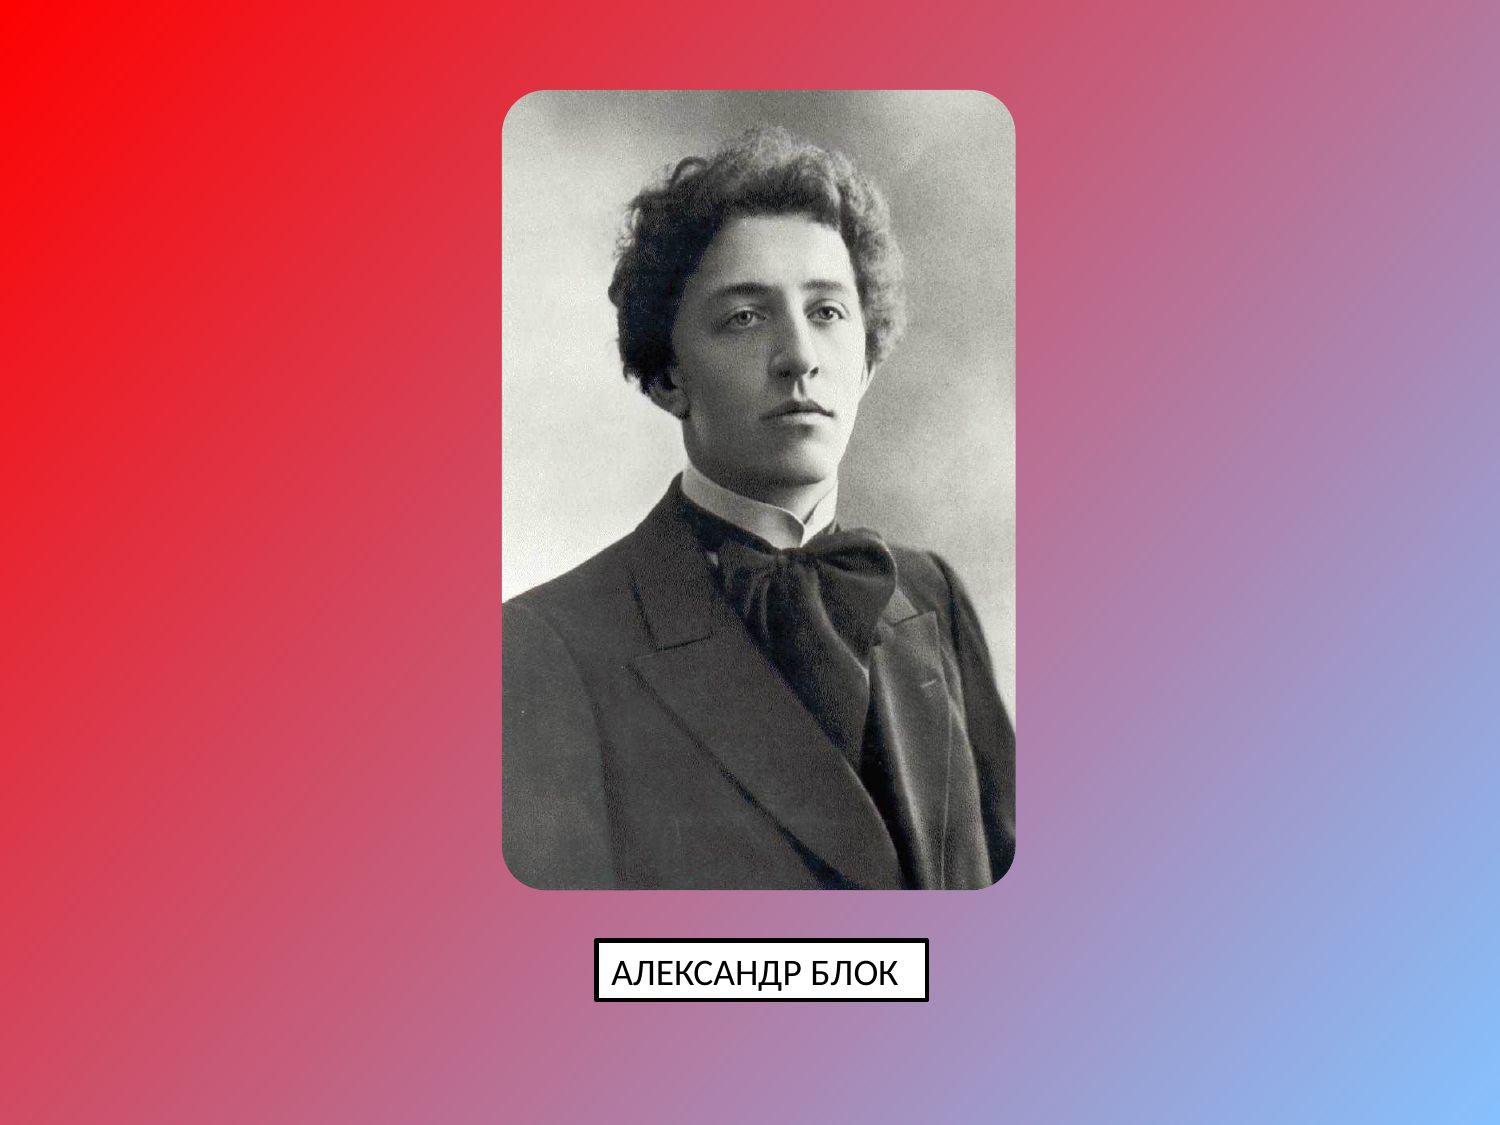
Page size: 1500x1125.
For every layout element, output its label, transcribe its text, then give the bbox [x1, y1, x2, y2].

text_box АЛЕКСАНДР БЛОК [594, 938, 929, 1002]
picture [501, 89, 1016, 891]
